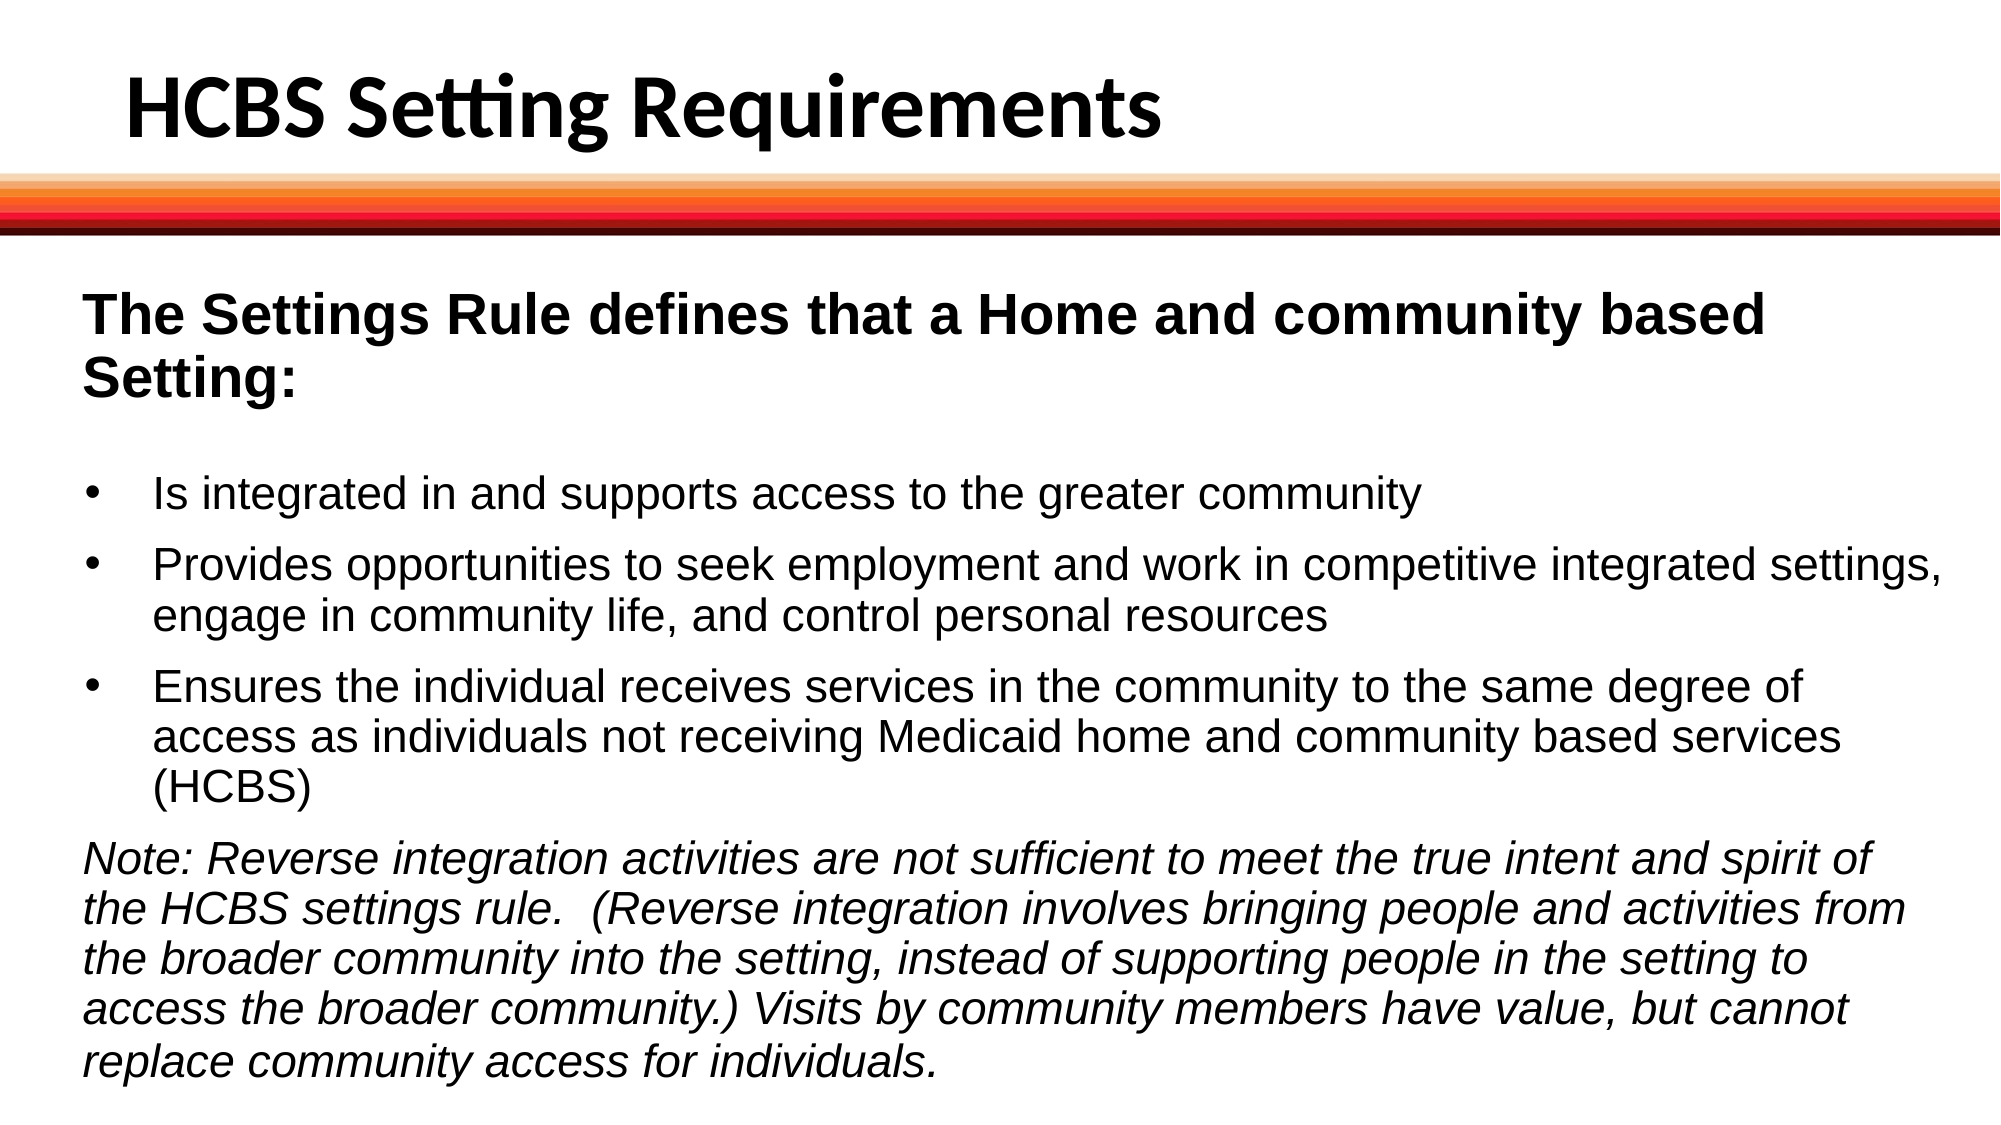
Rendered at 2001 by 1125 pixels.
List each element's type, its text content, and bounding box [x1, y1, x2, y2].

text_box HCBS Setting Requirements [110, 8, 1836, 159]
picture [0, 159, 2000, 249]
text_box The Settings Rule defines that a Home and community based Setting: Is integrated in and supports access to the greater community Provides opportunities to seek employment and work in competitive integrated settings, engage in community life, and control personal resources Ensures the individual receives services in the community to the same degree of access as individuals not receiving Medicaid home and community based services (HCBS) Note: Reverse integration activities are not sufficient to meet the true intent and spirit of the HCBS settings rule. (Reverse integration involves bringing people and activities from the broader community into the setting, instead of supporting people in the setting to access the broader community.) Visits by community members have value, but cannot replace community access for individuals. [67, 276, 1963, 1099]
